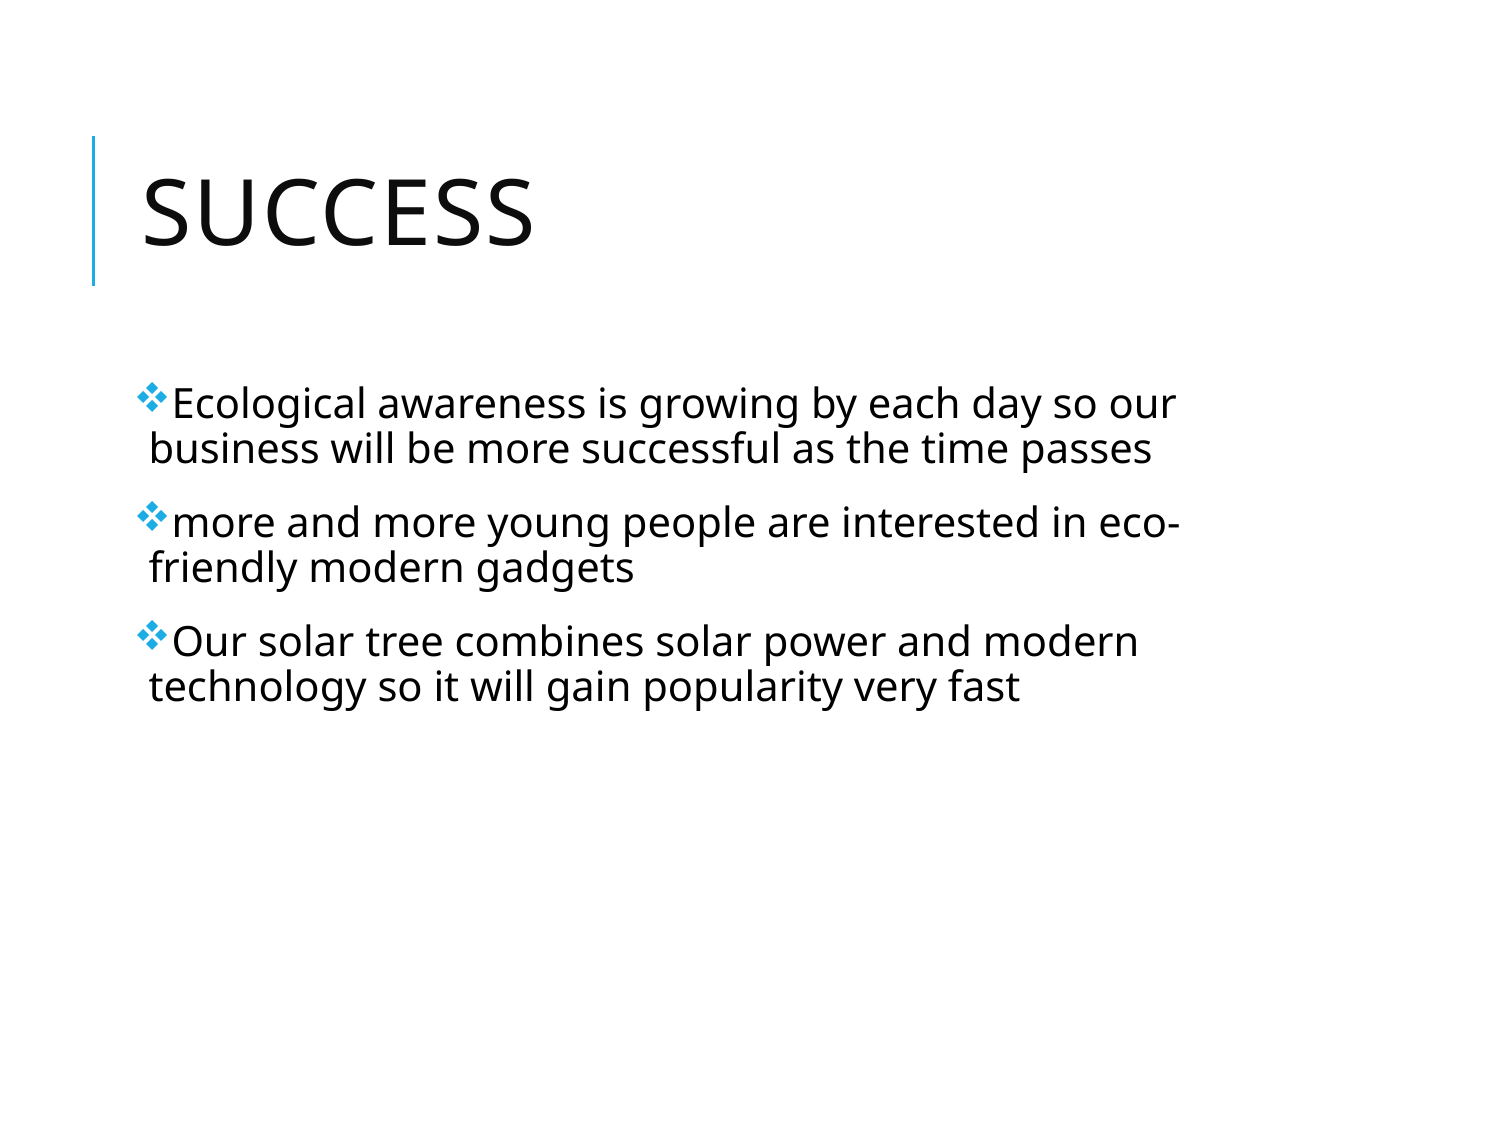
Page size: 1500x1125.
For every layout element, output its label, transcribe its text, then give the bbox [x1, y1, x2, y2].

list Ecological awareness is growing by each day so our business will be more successful as the time passes more and more young people are interested in eco-friendly modern gadgets Our solar tree combines solar power and modern technology so it will gain popularity very fast [126, 375, 1322, 1035]
title Success [126, 96, 1322, 342]
